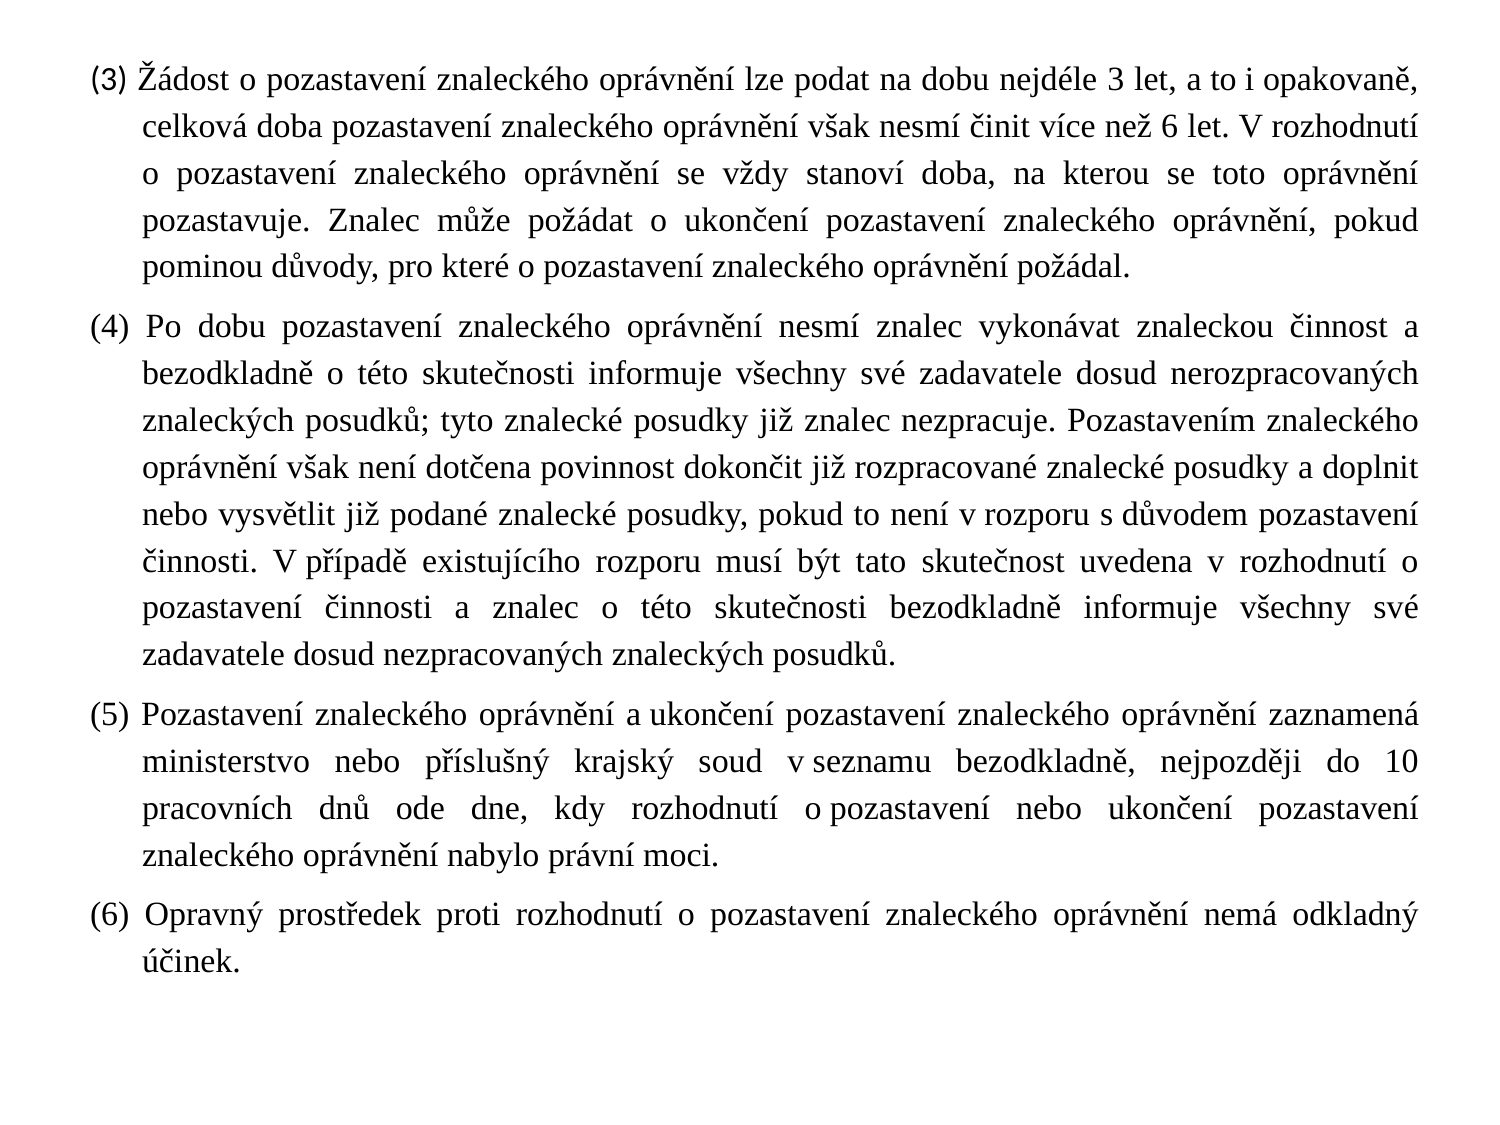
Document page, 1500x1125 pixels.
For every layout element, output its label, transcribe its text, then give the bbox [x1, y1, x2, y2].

list (3) Žádost o pozastavení znaleckého oprávnění lze podat na dobu nejdéle 3 let, a to i opakovaně, celková doba pozastavení znaleckého oprávnění však nesmí činit více než 6 let. V rozhodnutí o pozastavení znaleckého oprávnění se vždy stanoví doba, na kterou se toto oprávnění pozastavuje. Znalec může požádat o ukončení pozastavení znaleckého oprávnění, pokud pominou důvody, pro které o pozastavení znaleckého oprávnění požádal. (4) Po dobu pozastavení znaleckého oprávnění nesmí znalec vykonávat znaleckou činnost a bezodkladně o této skutečnosti informuje všechny své zadavatele dosud nerozpracovaných znaleckých posudků; tyto znalecké posudky již znalec nezpracuje. Pozastavením znaleckého oprávnění však není dotčena povinnost dokončit již rozpracované znalecké posudky a doplnit nebo vysvětlit již podané znalecké posudky, pokud to není v rozporu s důvodem pozastavení činnosti. V případě existujícího rozporu musí být tato skutečnost uvedena v rozhodnutí o pozastavení činnosti a znalec o této skutečnosti bezodkladně informuje všechny své zadavatele dosud nezpracovaných znaleckých posudků. (5) Pozastavení znaleckého oprávnění a ukončení pozastavení znaleckého oprávnění zaznamená ministerstvo nebo příslušný krajský soud v seznamu bezodkladně, nejpozději do 10 pracovních dnů ode dne, kdy rozhodnutí o pozastavení nebo ukončení pozastavení znaleckého oprávnění nabylo právní moci. (6) Opravný prostředek proti rozhodnutí o pozastavení znaleckého oprávnění nemá odkladný účinek. [75, 42, 1436, 1035]
